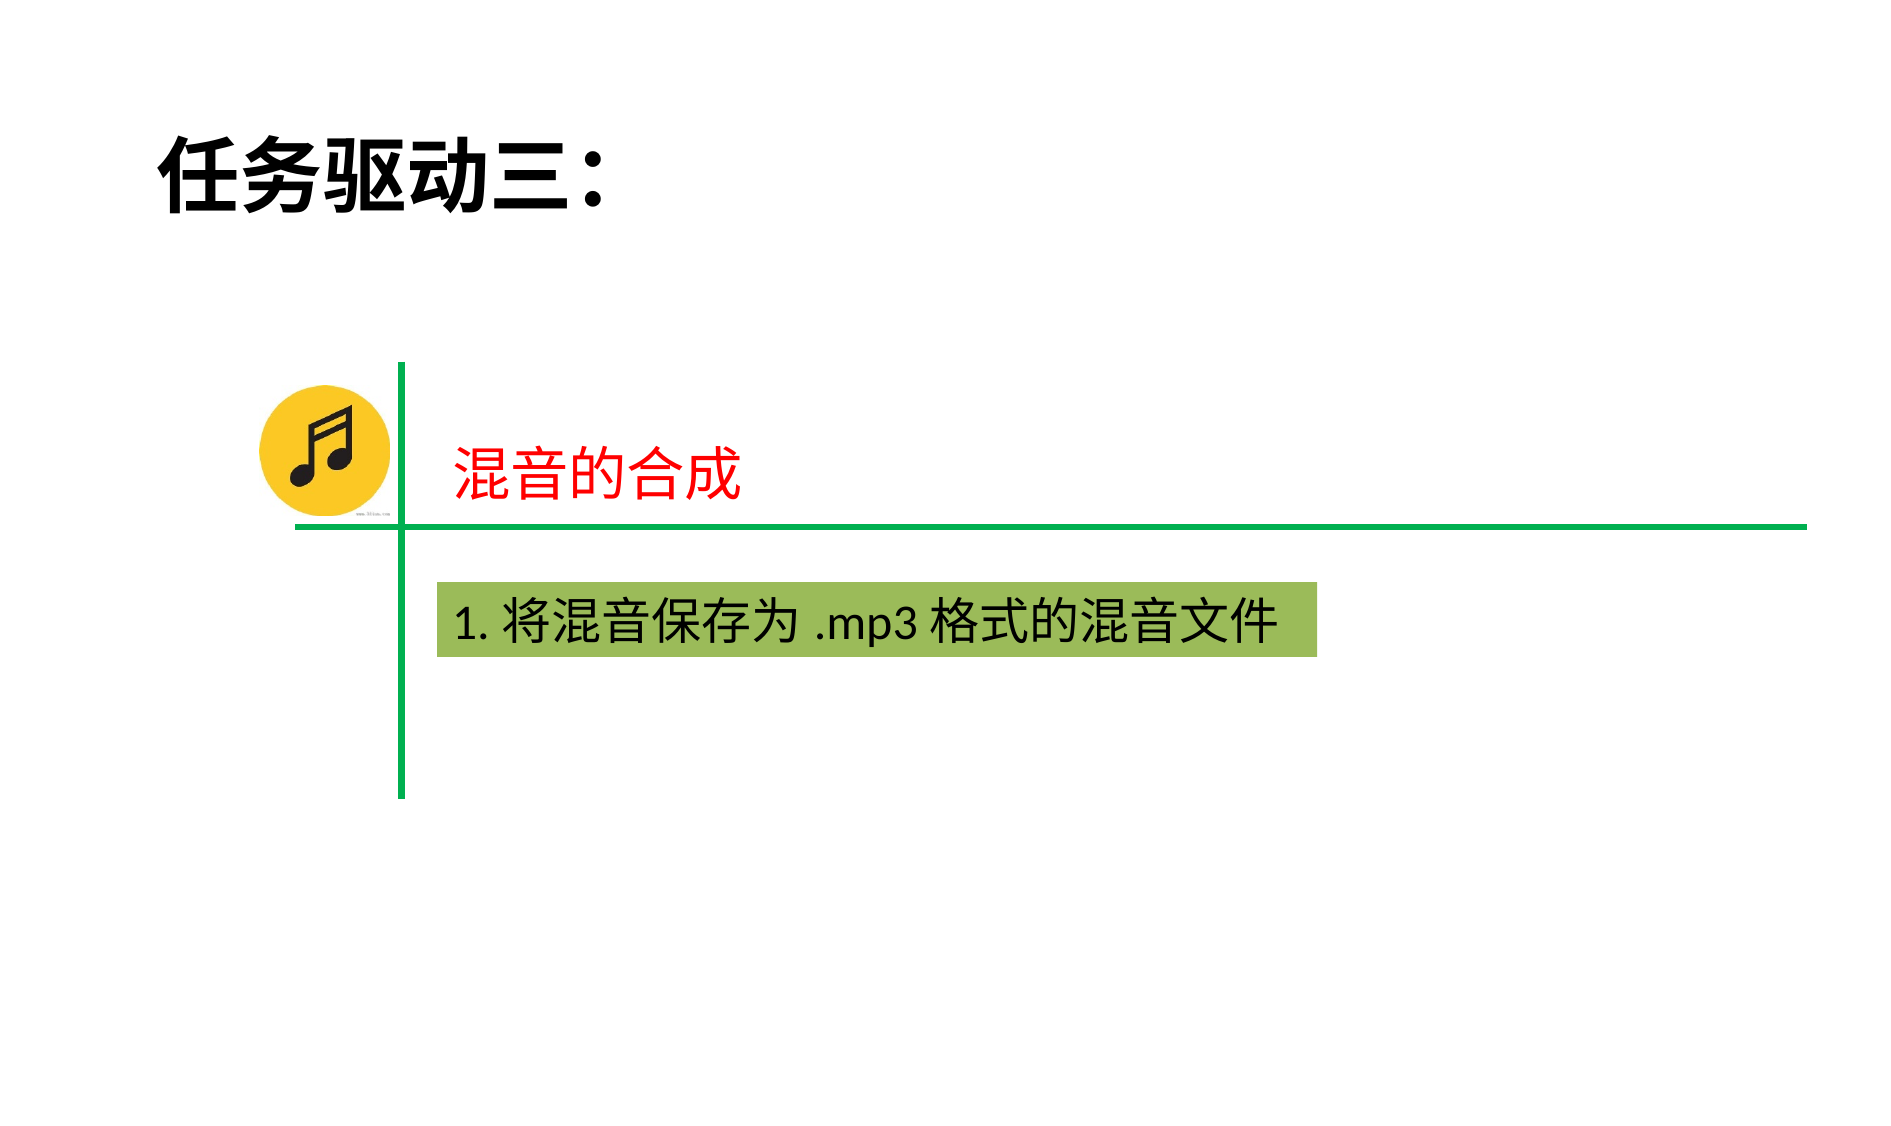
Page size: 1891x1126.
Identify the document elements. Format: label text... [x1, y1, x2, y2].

text_box 混音的合成 [437, 429, 1099, 515]
text_box 1.将混音保存为.mp3格式的混音文件 [437, 582, 1318, 657]
picture [259, 385, 390, 516]
text_box 任务驱动三： [141, 115, 816, 231]
